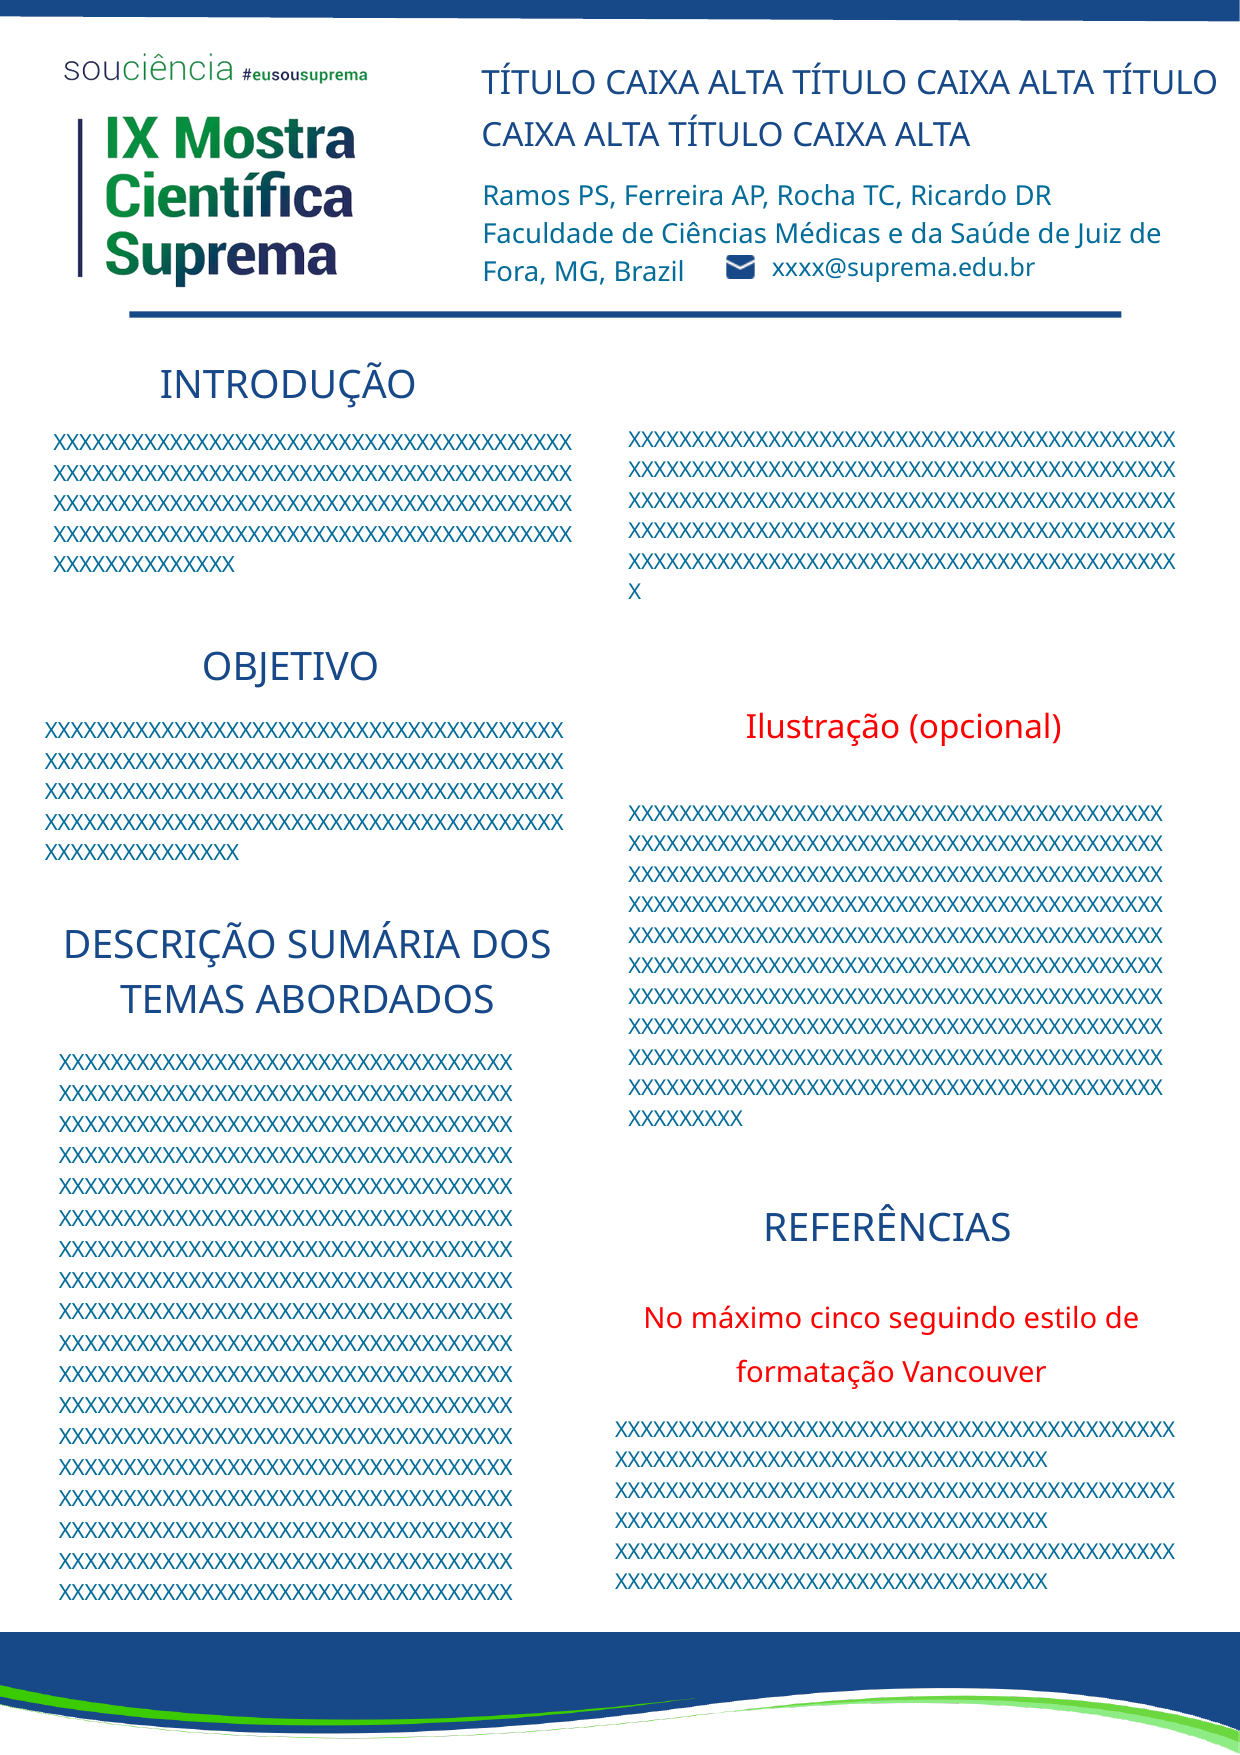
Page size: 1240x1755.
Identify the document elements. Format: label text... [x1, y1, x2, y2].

text_box Ilustração (opcional) [664, 690, 1143, 745]
text_box No máximo cinco seguindo estilo de formatação Vancouver [632, 1279, 1151, 1389]
text_box XXXXXXXXXXXXXXXXXXXXXXXXXXXXXXXXXXX XXXXXXXXXXXXXXXXXXXXXXXXXXXXXXXXXXX XXXXXXXXXXXXXXXXXXXXXXXXXXXXXXXXXXX XXXXXXXXXXXXXXXXXXXXXXXXXXXXXXXXXXX XXXXXXXXXXXXXXXXXXXXXXXXXXXXXXXXXXX XXXXXXXXXXXXXXXXXXXXXXXXXXXXXXXXXXX XXXXXXXXXXXXXXXXXXXXXXXXXXXXXXXXXXX XXXXXXXXXXXXXXXXXXXXXXXXXXXXXXXXXXX XXXXXXXXXXXXXXXXXXXXXXXXXXXXXXXXXXX XXXXXXXXXXXXXXXXXXXXXXXXXXXXXXXXXXX XXXXXXXXXXXXXXXXXXXXXXXXXXXXXXXXXXX XXXXXXXXXXXXXXXXXXXXXXXXXXXXXXXXXXX XXXXXXXXXXXXXXXXXXXXXXXXXXXXXXXXXXX XXXXXXXXXXXXXXXXXXXXXXXXXXXXXXXXXXX XXXXXXXXXXXXXXXXXXXXXXXXXXXXXXXXXXX XXXXXXXXXXXXXXXXXXXXXXXXXXXXXXXXXXX XXXXXXXXXXXXXXXXXXXXXXXXXXXXXXXXXXX XXXXXXXXXXXXXXXXXXXXXXXXXXXXXXXXXXX [58, 1043, 584, 1605]
text_box XXXXXXXXXXXXXXXXXXXXXXXXXXXXXXXXXXXXXXXXXXXXXXXXXXXXXXXXXXXXXXXXXXXXXXXXXXXXXXXXXXXXXXXXXXXXXXXXXXXXXXXXXXXXXXXXXXXXXXXXXXXXXXXXXXXXXXXXXXXXXXXXXXXXXXXXXXXXXXXXXXXXXXXXXXXXXX [53, 424, 584, 578]
text_box Ramos PS, Ferreira AP, Rocha TC, Ricardo DR Faculdade de Ciências Médicas e da Saúde de Juiz de Fora, MG, Brazil [482, 173, 1224, 287]
text_box OBJETIVO [72, 633, 510, 689]
text_box XXXXXXXXXXXXXXXXXXXXXXXXXXXXXXXXXXXXXXXXXXXXXXXXXXXXXXXXXXXXXXXXXXXXXXXXXXXXXX XXXXXXXXXXXXXXXXXXXXXXXXXXXXXXXXXXXXXXXXXXXXXXXXXXXXXXXXXXXXXXXXXXXXXXXXXXXXXX XXXXXXXXXXXXXXXXXXXXXXXXXXXXXXXXXXXXXXXXXXXXXXXXXXXXXXXXXXXXXXXXXXXXXXXXXXXXXX [615, 1410, 1183, 1595]
text_box [47, 50, 385, 291]
text_box XXXXXXXXXXXXXXXXXXXXXXXXXXXXXXXXXXXXXXXXXXXXXXXXXXXXXXXXXXXXXXXXXXXXXXXXXXXXXXXXXXXXXXXXXXXXXXXXXXXXXXXXXXXXXXXXXXXXXXXXXXXXXXXXXXXXXXXXXXXXXXXXXXXXXXXXXXXXXXXXXXXXXXXXXXXXXXXXXXXXXXXXXXXXXXXXXXXXXXXXXXXXXXXXXXXXXXXX [628, 421, 1187, 605]
text_box XXXXXXXXXXXXXXXXXXXXXXXXXXXXXXXXXXXXXXXXXXXXXXXXXXXXXXXXXXXXXXXXXXXXXXXXXXXXXXXXXXXXXXXXXXXXXXXXXXXXXXXXXXXXXXXXXXXXXXXXXXXXXXXXXXXXXXXXXXXXXXXXXXXXXXXXXXXXXXXXXXXXXXXXXXXXXXXXXXXXXXXXXXXXXXXXXXXXXXXXXXXXXXXXXXXXXXXXXXXXXXXXXXXXXXXXXXXXXXXXXXXXXXXXXXXXXXXXXXXXXXXXXXXXXXXXXXXXXXXXXXXXXXXXXXXXXXXXXXXXXXXXXXXXXXXXXXXXXXXXXXXXXXXXXXXXXXXXXXXXXXXXXXXXXXXXXXXXXXXXXXXXXXXXXXXXXXXXXXXXXXXXXXXXXXXXXXXXXXXXXXXXXXXXXXXXXXXXXXXXXXXXXXXXX [628, 794, 1175, 1131]
text_box XXXXXXXXXXXXXXXXXXXXXXXXXXXXXXXXXXXXXXXXXXXXXXXXXXXXXXXXXXXXXXXXXXXXXXXXXXXXXXXXXXXXXXXXXXXXXXXXXXXXXXXXXXXXXXXXXXXXXXXXXXXXXXXXXXXXXXXXXXXXXXXXXXXXXXXXXXXXXXXXXXXXXXXXXXXXXXX [44, 712, 575, 866]
text_box [0, 1632, 1240, 1755]
text_box REFERÊNCIAS [668, 1194, 1106, 1249]
text_box xxxx@suprema.edu.br [765, 247, 1114, 282]
text_box DESCRIÇÃO SUMÁRIA DOS TEMAS ABORDADOS [34, 911, 581, 1022]
text_box TÍTULO CAIXA ALTA TÍTULO CAIXA ALTA TÍTULO CAIXA ALTA TÍTULO CAIXA ALTA [481, 49, 1224, 153]
text_box INTRODUÇÃO [70, 352, 508, 407]
